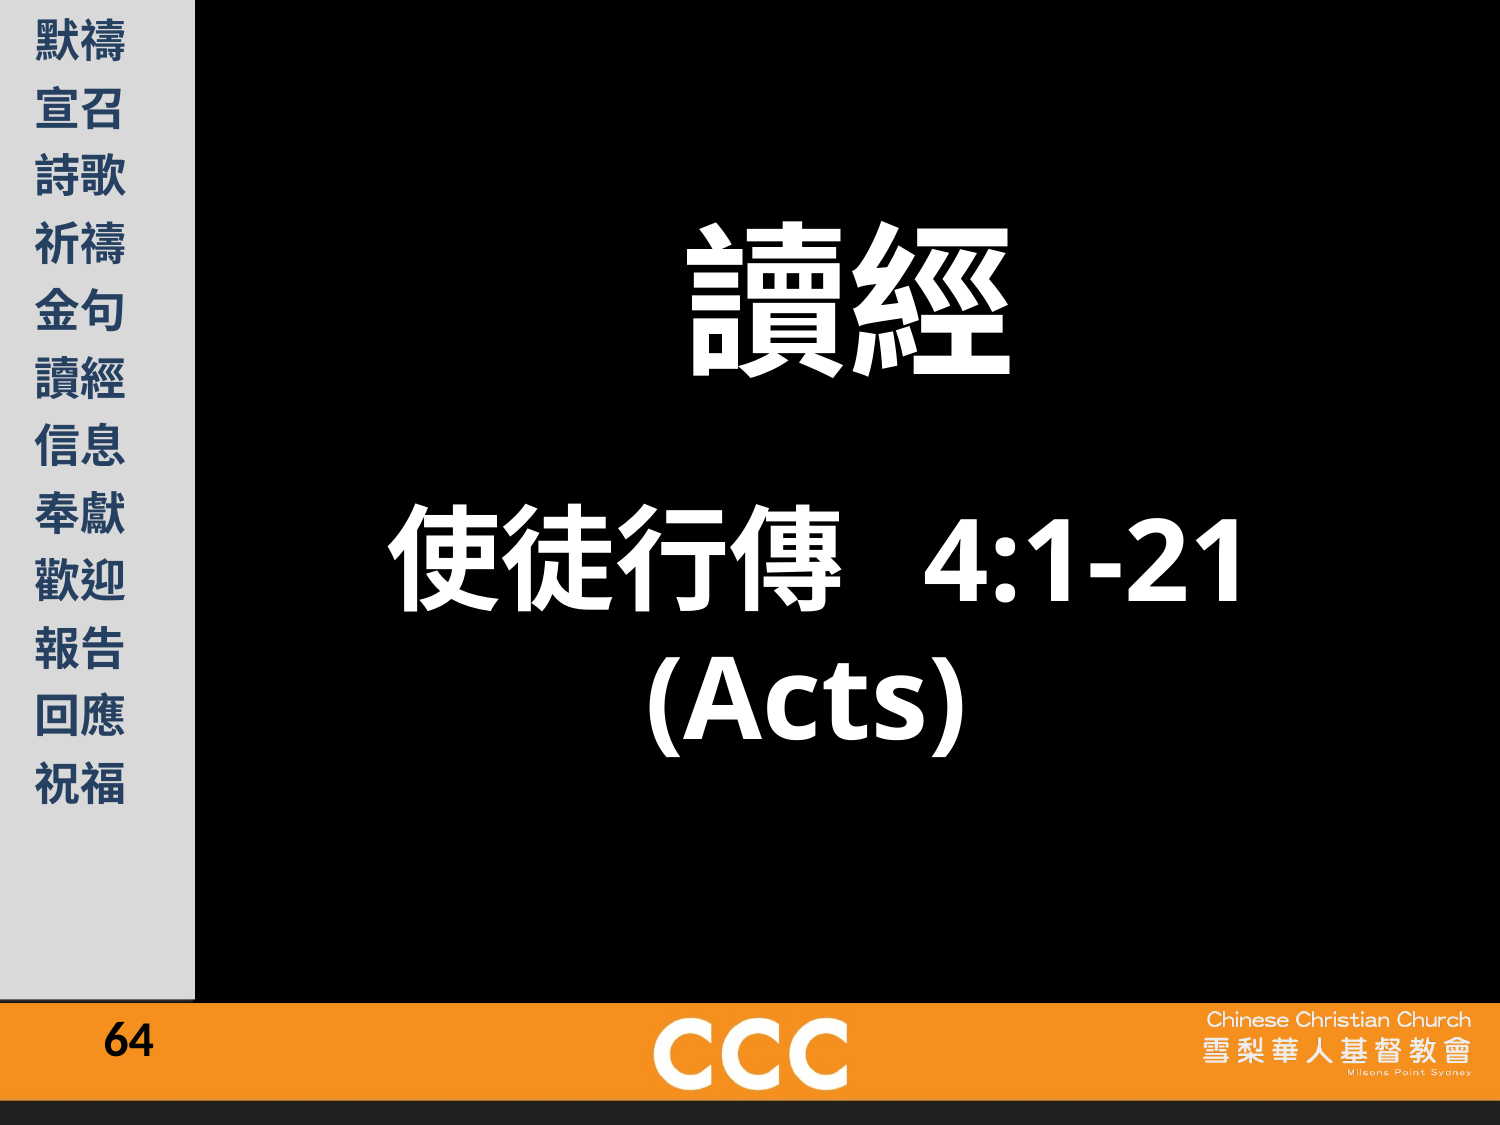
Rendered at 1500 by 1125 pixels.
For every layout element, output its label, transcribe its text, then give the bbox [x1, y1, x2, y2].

text_box 讀經 [667, 90, 1093, 405]
slide_number 64 [88, 999, 235, 1073]
text_box 使徒行傳 4:1-21 (Acts) [218, 479, 1424, 770]
picture [0, 1003, 1500, 1125]
